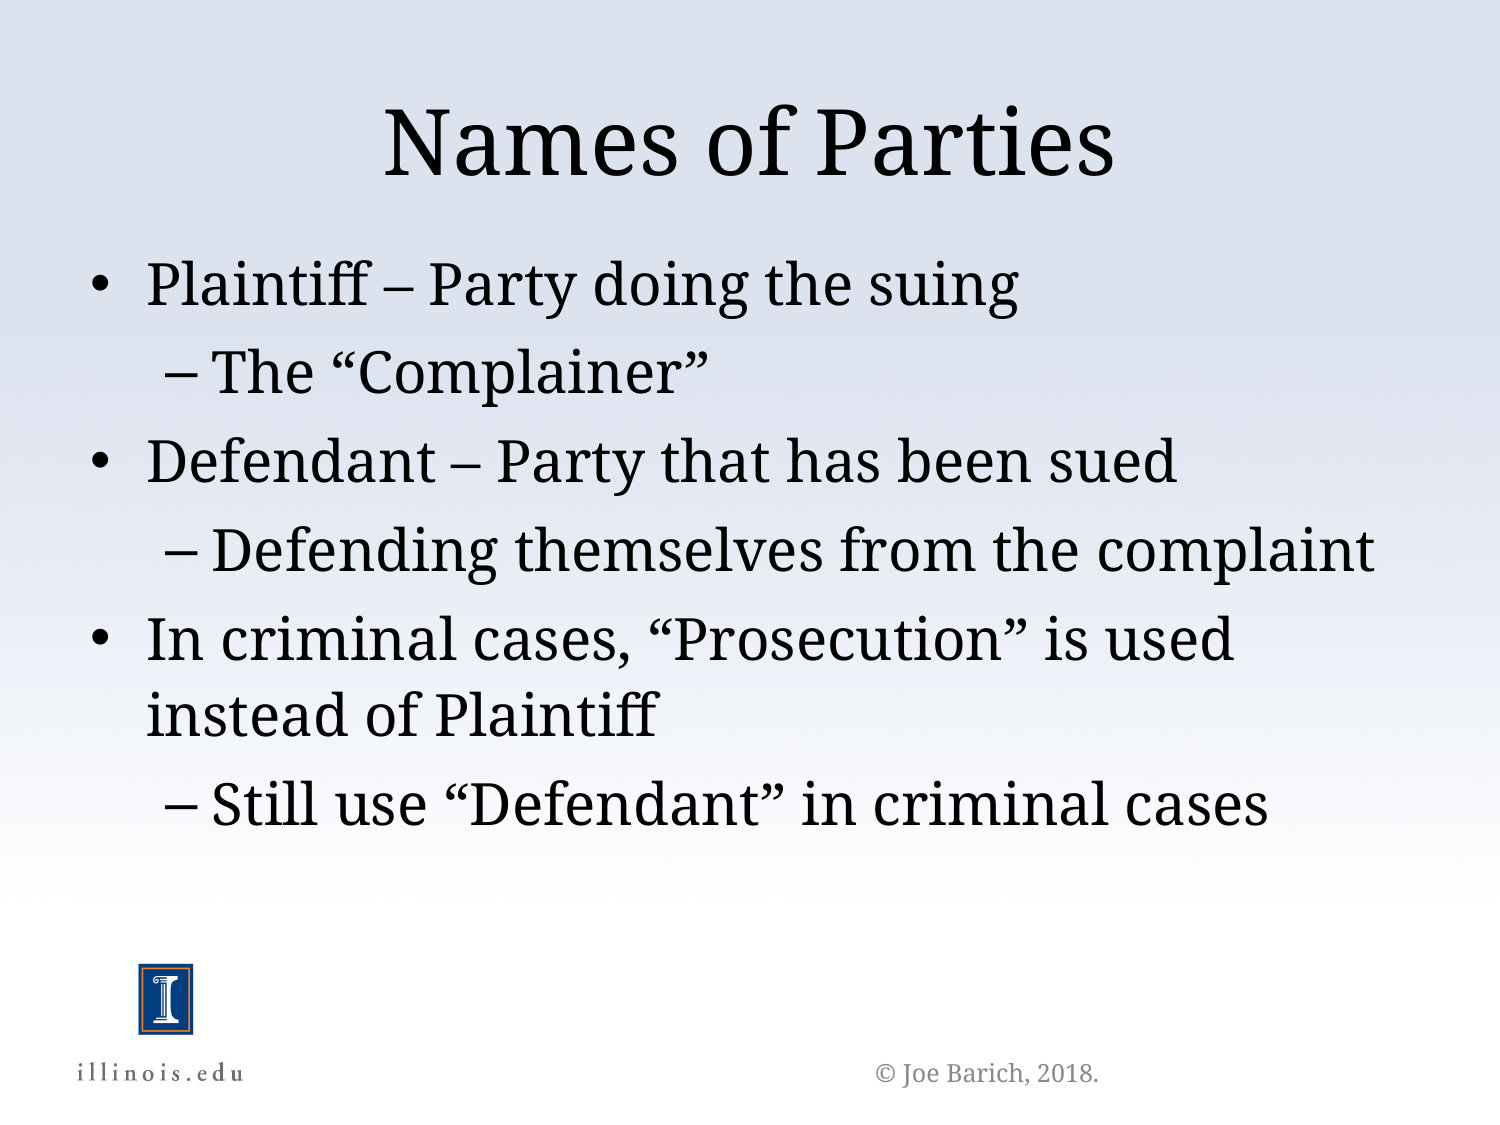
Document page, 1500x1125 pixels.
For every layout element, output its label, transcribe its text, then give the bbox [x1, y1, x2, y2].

picture [0, 0, 1500, 1125]
title Names of Parties [74, 44, 1426, 232]
list Plaintiff – Party doing the suing The “Complainer” Defendant – Party that has been sued Defending themselves from the complaint In criminal cases, “Prosecution” is used instead of Plaintiff Still use “Defendant” in criminal cases [74, 232, 1426, 921]
footer © Joe Barich, 2018. [750, 1042, 1225, 1103]
